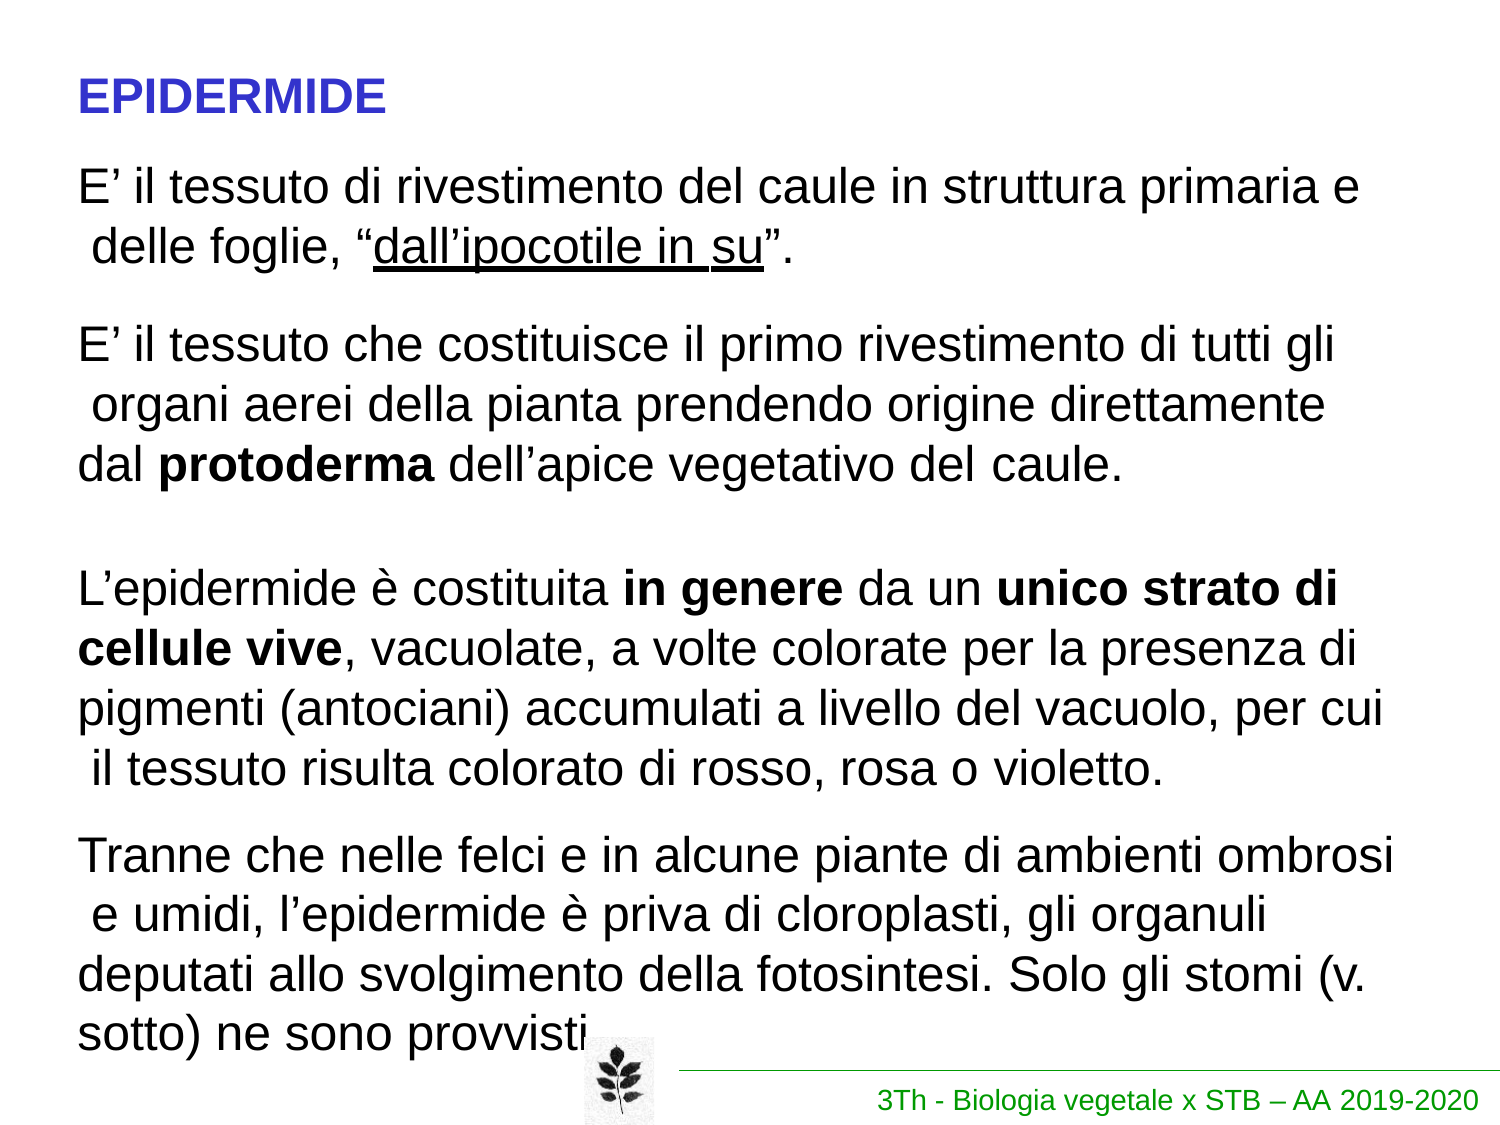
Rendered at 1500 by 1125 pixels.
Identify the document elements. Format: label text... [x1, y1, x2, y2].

text_box EPIDERMIDE E’ il tessuto di rivestimento del caule in struttura primaria e delle foglie, “dall’ipocotile in su”. E’ il tessuto che costituisce il primo rivestimento di tutti gli organi aerei della pianta prendendo origine direttamente dal protoderma dell’apice vegetativo del caule. L’epidermide è costituita in genere da un unico strato di cellule vive, vacuolate, a volte colorate per la presenza di pigmenti (antociani) accumulati a livello del vacuolo, per cui il tessuto risulta colorato di rosso, rosa o violetto. Tranne che nelle felci e in alcune piante di ambienti ombrosi e umidi, l’epidermide è priva di cloroplasti, gli organuli deputati allo svolgimento della fotosintesi. Solo gli stomi (v. sotto) ne sono provvisti. [75, 31, 1407, 1063]
text_box [584, 1037, 655, 1125]
footer 3Th - Biologia vegetale x STB – AA 2019-2020 [875, 1082, 1487, 1125]
